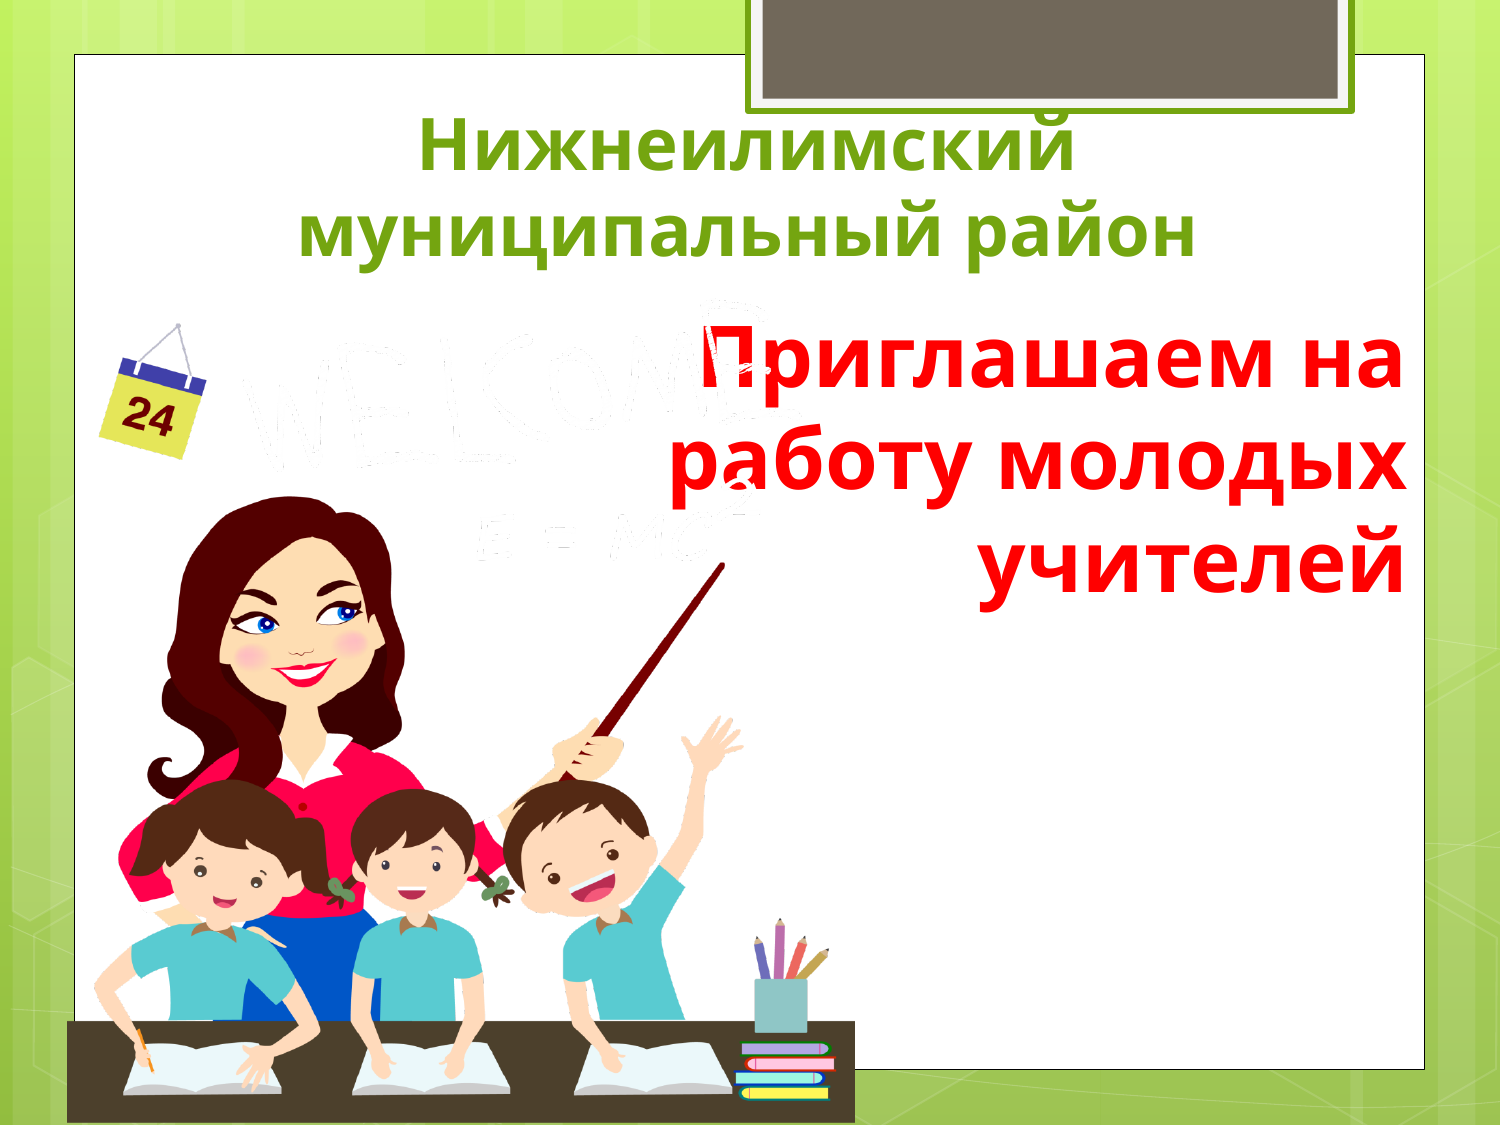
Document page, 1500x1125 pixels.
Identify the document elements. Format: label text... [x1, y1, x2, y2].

list Приглашаем на работу молодых учителей [513, 231, 1424, 622]
picture [66, 297, 856, 1125]
title Нижнеилимский муниципальный район [171, 90, 1324, 279]
